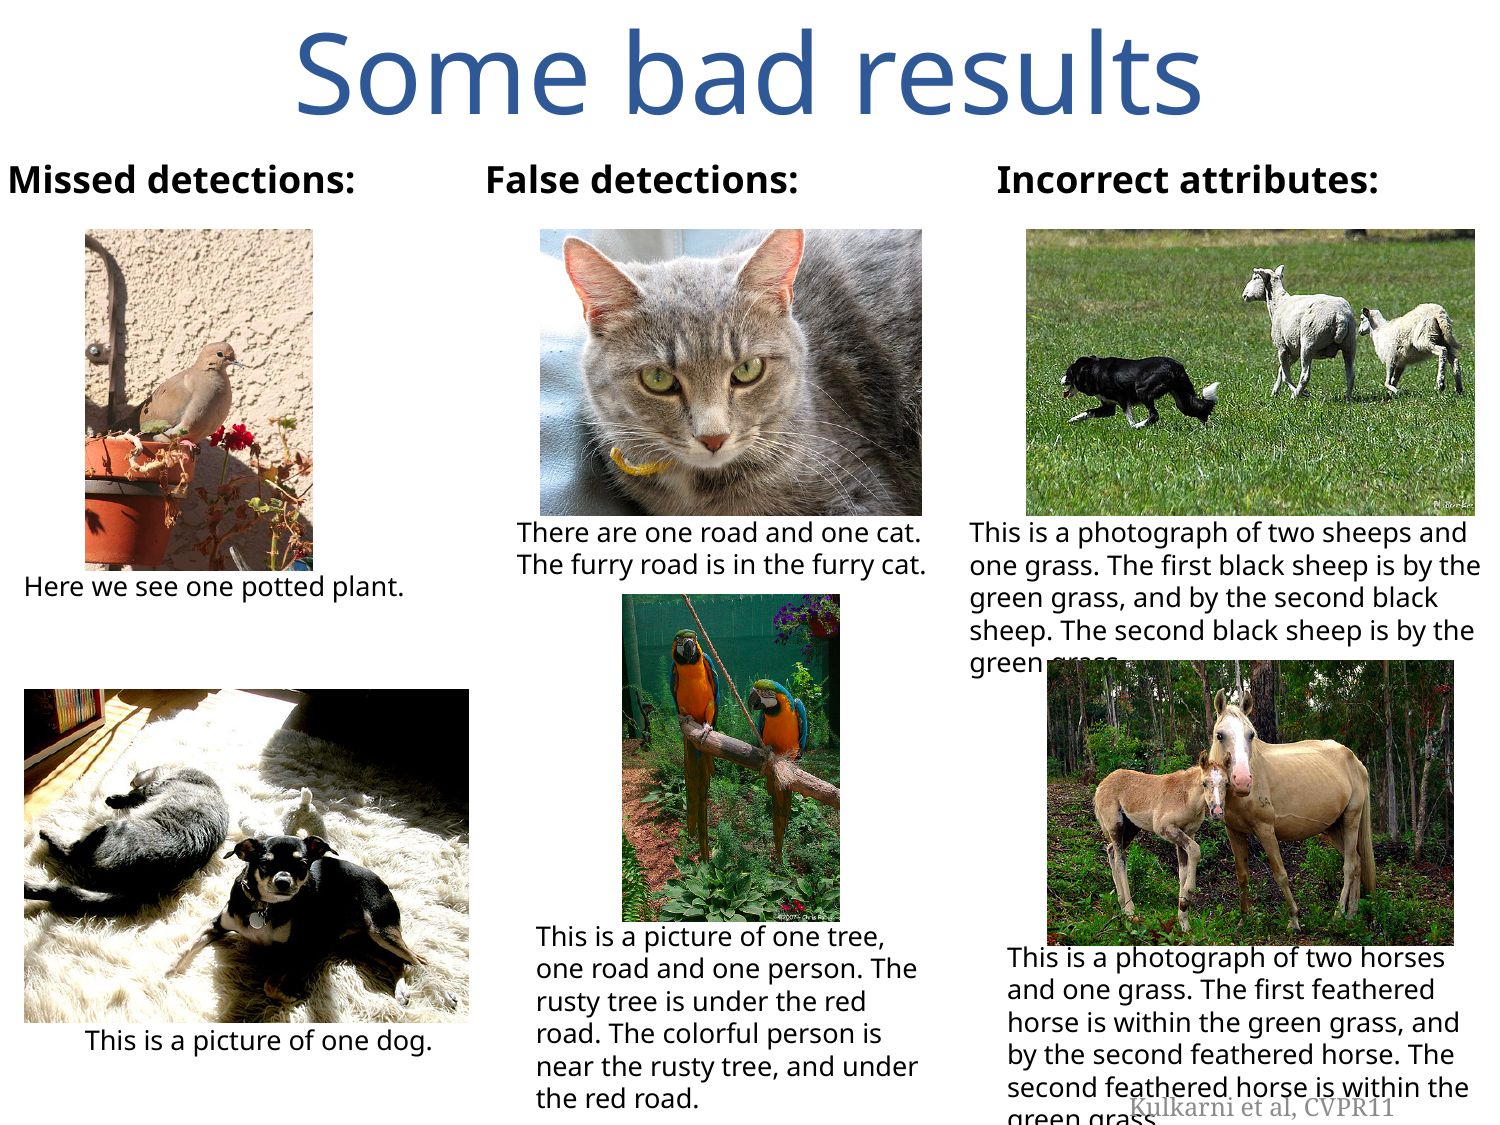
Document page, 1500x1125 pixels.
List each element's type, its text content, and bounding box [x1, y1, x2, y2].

title Some bad results [110, 29, 1390, 145]
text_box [954, 148, 1500, 1113]
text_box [488, 148, 952, 1092]
text_box Kulkarni et al, CVPR11 [1025, 1120, 1500, 1125]
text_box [12, 148, 469, 1064]
